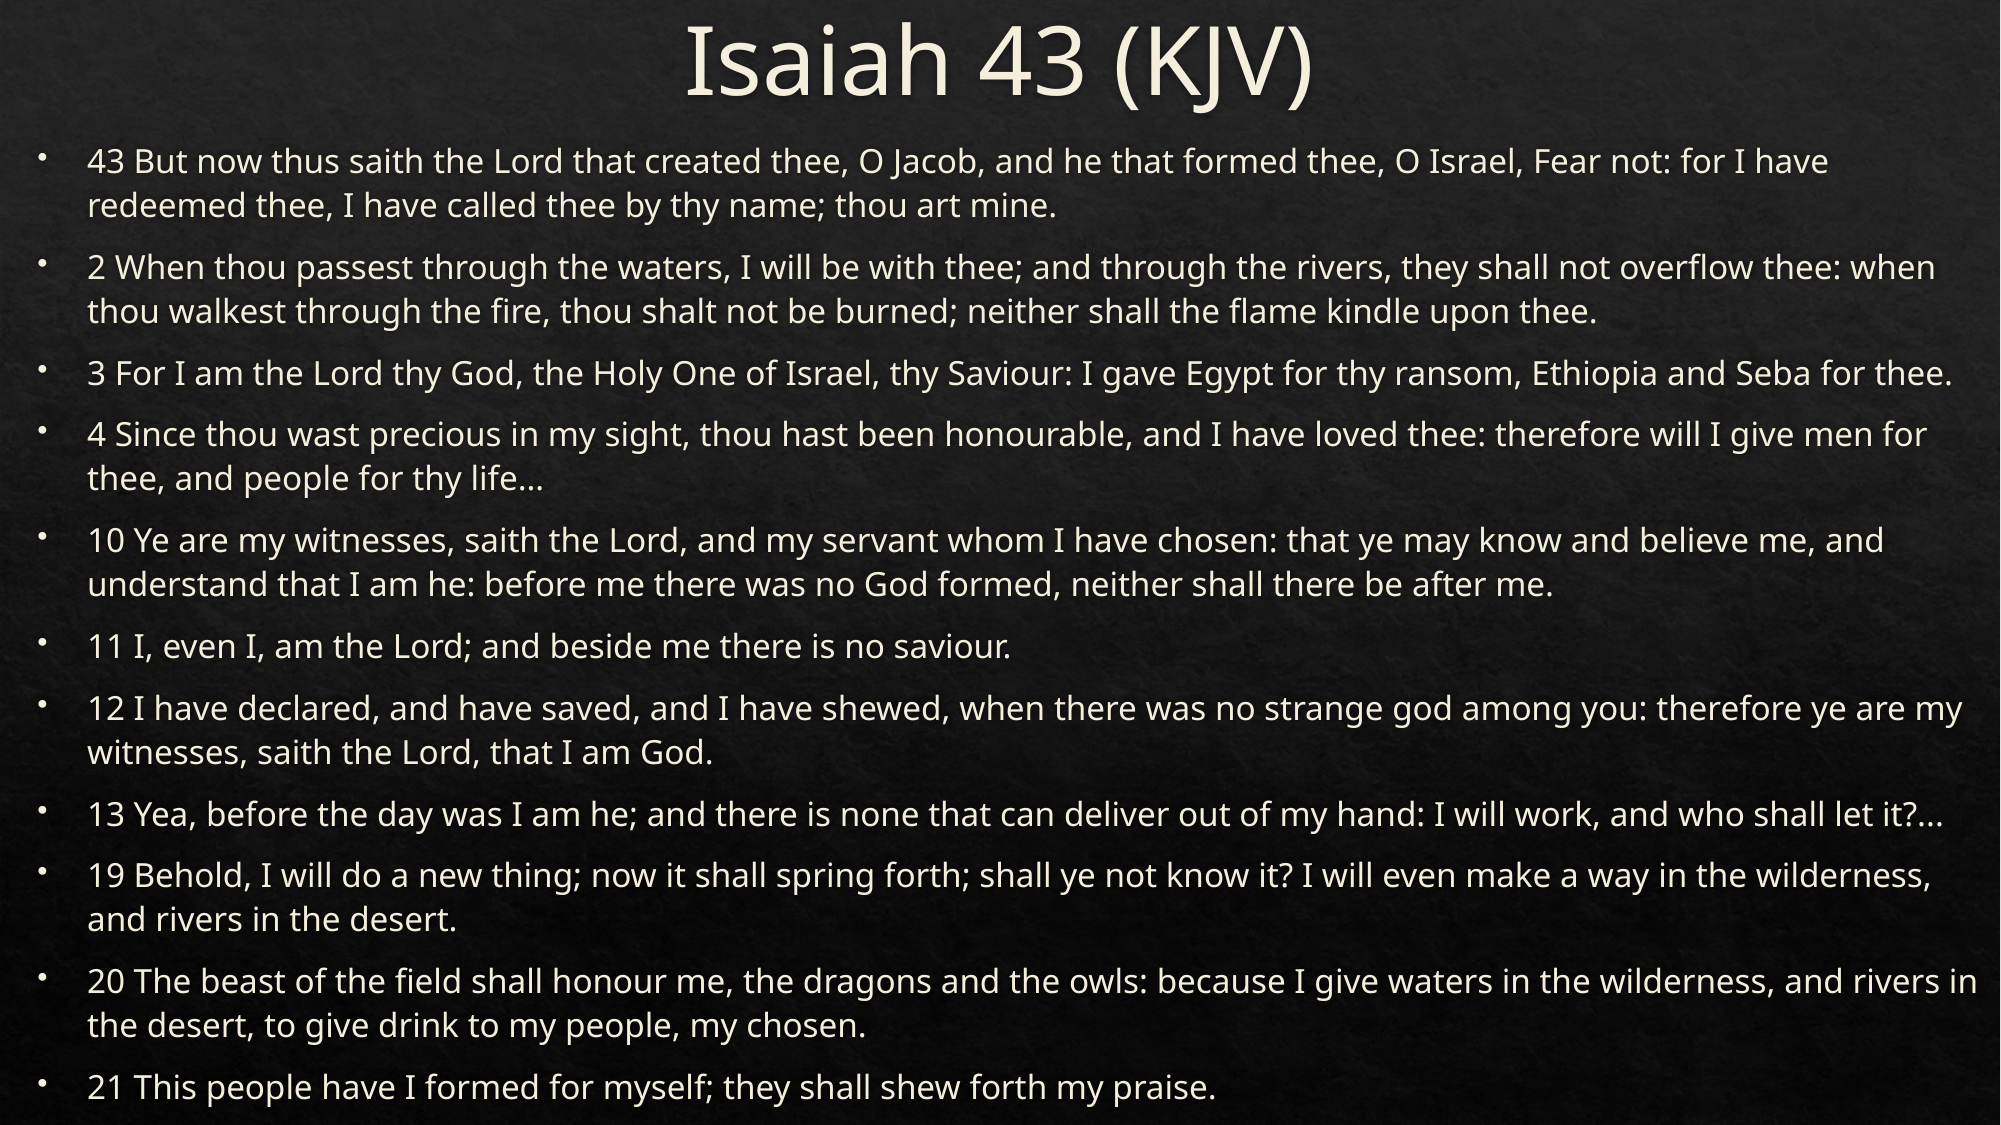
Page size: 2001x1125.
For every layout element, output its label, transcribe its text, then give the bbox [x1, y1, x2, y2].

list 43 But now thus saith the Lord that created thee, O Jacob, and he that formed thee, O Israel, Fear not: for I have redeemed thee, I have called thee by thy name; thou art mine. 2 When thou passest through the waters, I will be with thee; and through the rivers, they shall not overflow thee: when thou walkest through the fire, thou shalt not be burned; neither shall the flame kindle upon thee. 3 For I am the Lord thy God, the Holy One of Israel, thy Saviour: I gave Egypt for thy ransom, Ethiopia and Seba for thee. 4 Since thou wast precious in my sight, thou hast been honourable, and I have loved thee: therefore will I give men for thee, and people for thy life… 10 Ye are my witnesses, saith the Lord, and my servant whom I have chosen: that ye may know and believe me, and understand that I am he: before me there was no God formed, neither shall there be after me. 11 I, even I, am the Lord; and beside me there is no saviour. 12 I have declared, and have saved, and I have shewed, when there was no strange god among you: therefore ye are my witnesses, saith the Lord, that I am God. 13 Yea, before the day was I am he; and there is none that can deliver out of my hand: I will work, and who shall let it?... 19 Behold, I will do a new thing; now it shall spring forth; shall ye not know it? I will even make a way in the wilderness, and rivers in the desert. 20 The beast of the field shall honour me, the dragons and the owls: because I give waters in the wilderness, and rivers in the desert, to give drink to my people, my chosen. 21 This people have I formed for myself; they shall shew forth my praise. [17, 128, 2000, 1125]
title Isaiah 43 (KJV) [149, 0, 1849, 124]
